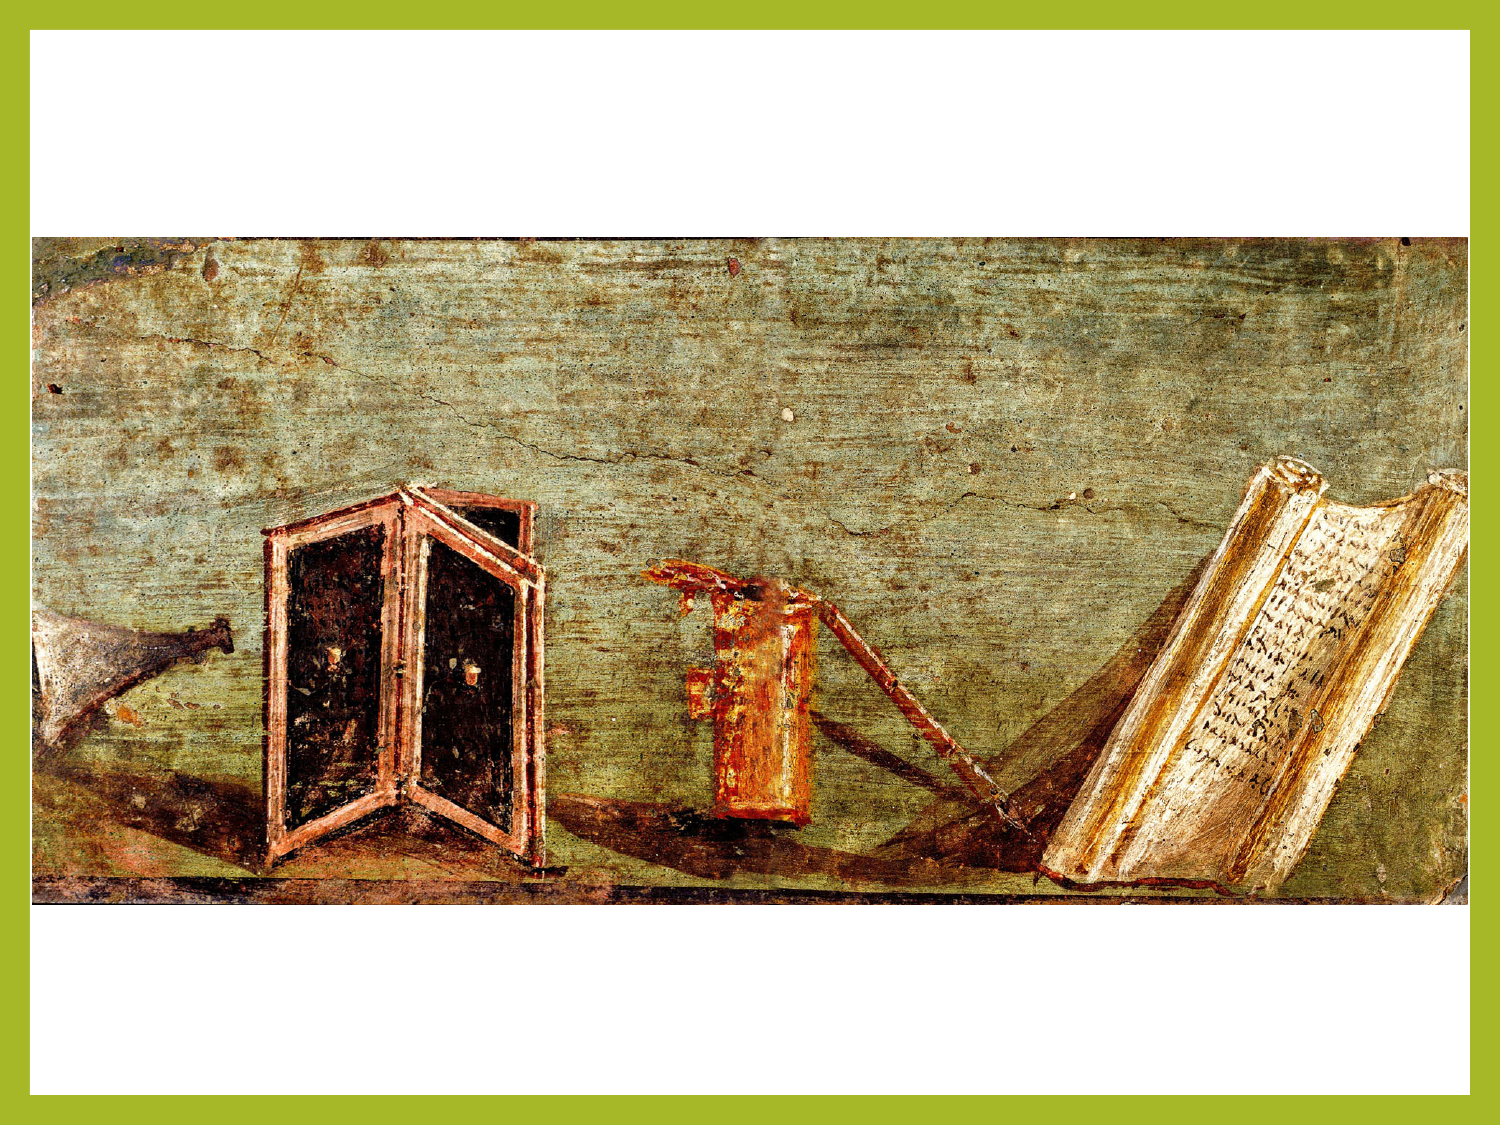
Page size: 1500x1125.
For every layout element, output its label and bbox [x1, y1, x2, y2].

picture [31, 237, 1469, 906]
